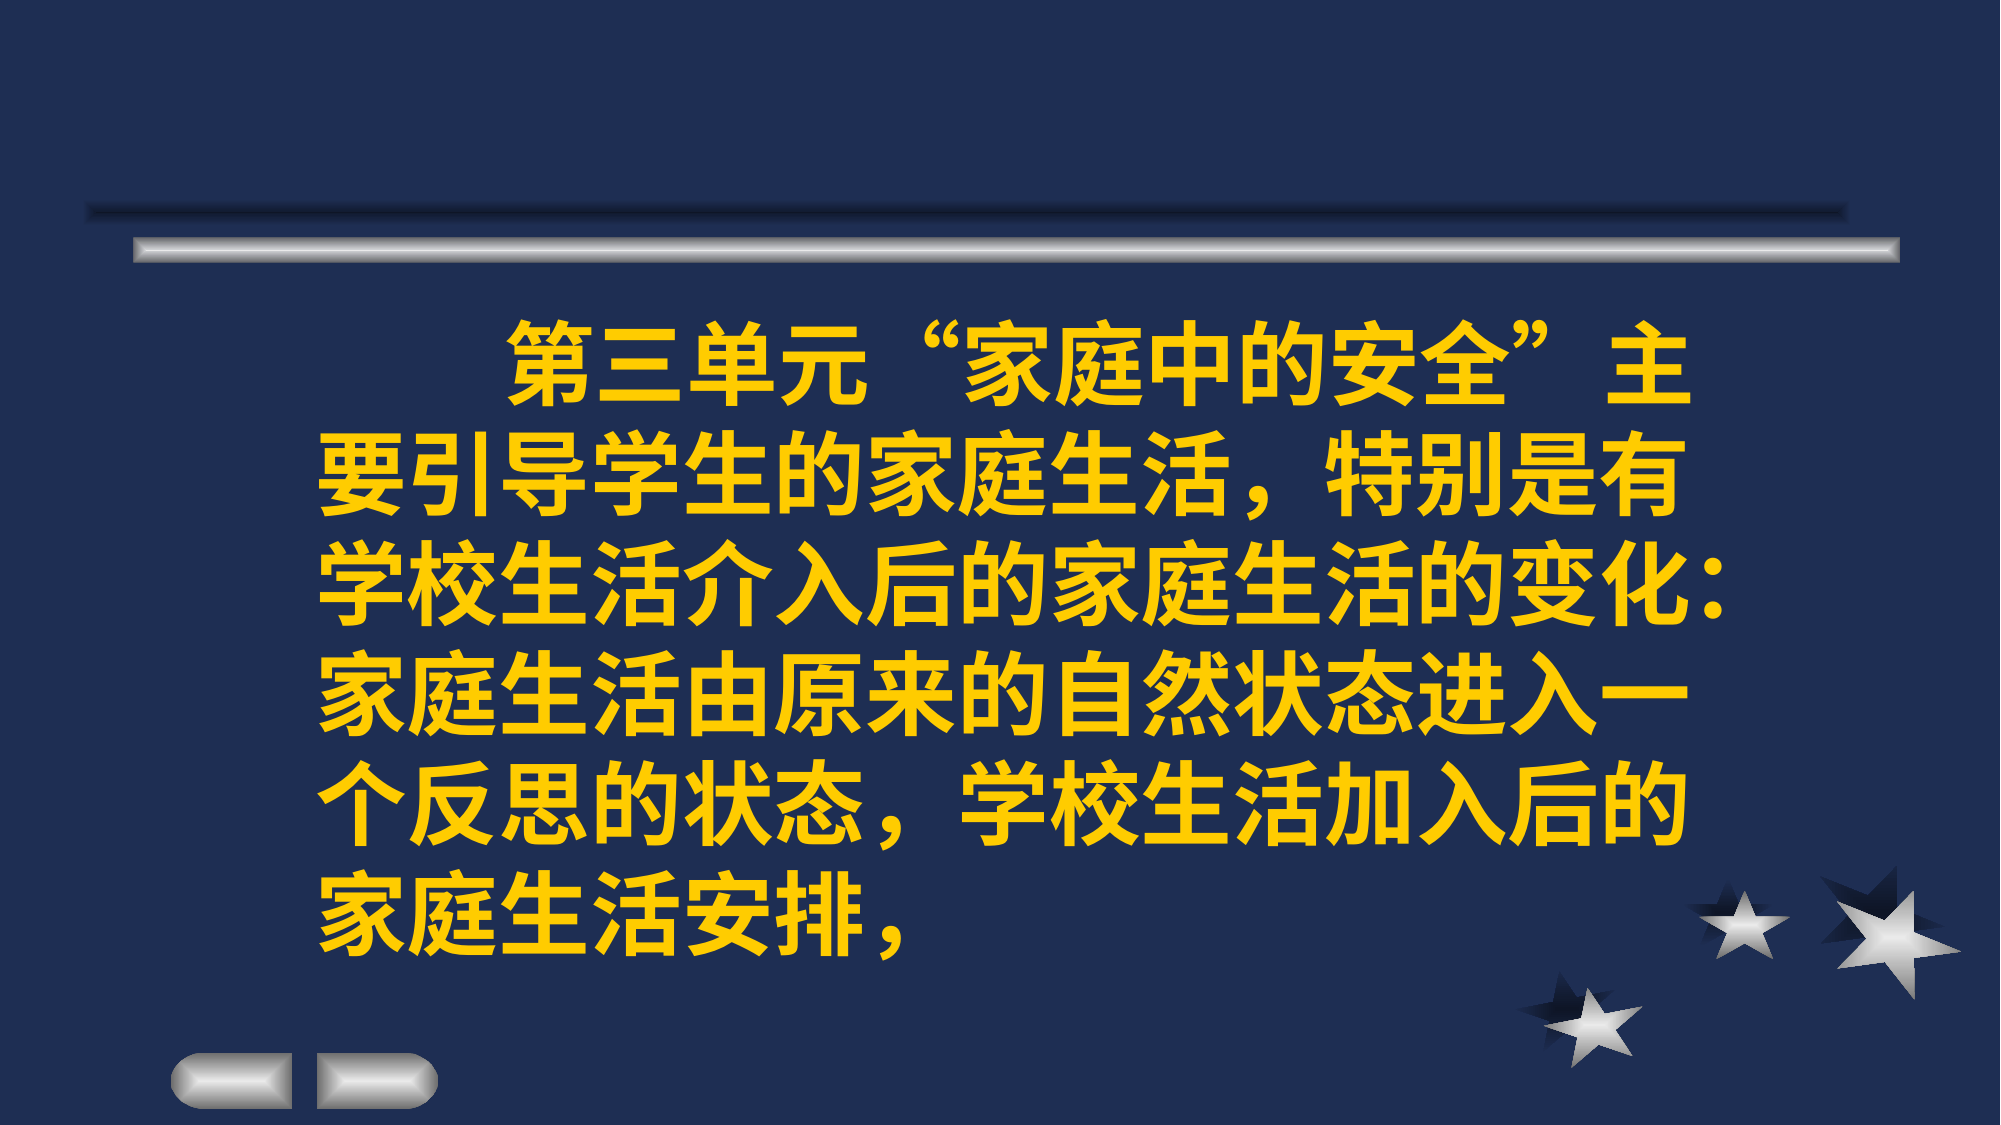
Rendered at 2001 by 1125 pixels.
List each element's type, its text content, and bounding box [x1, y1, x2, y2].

title 第三单元“家庭中的安全”主要引导学生的家庭生活，特别是有学校生活介入后的家庭生活的变化：家庭生活由原来的自然状态进入一个反思的状态，学校生活加入后的家庭生活安排， [299, 786, 1751, 975]
